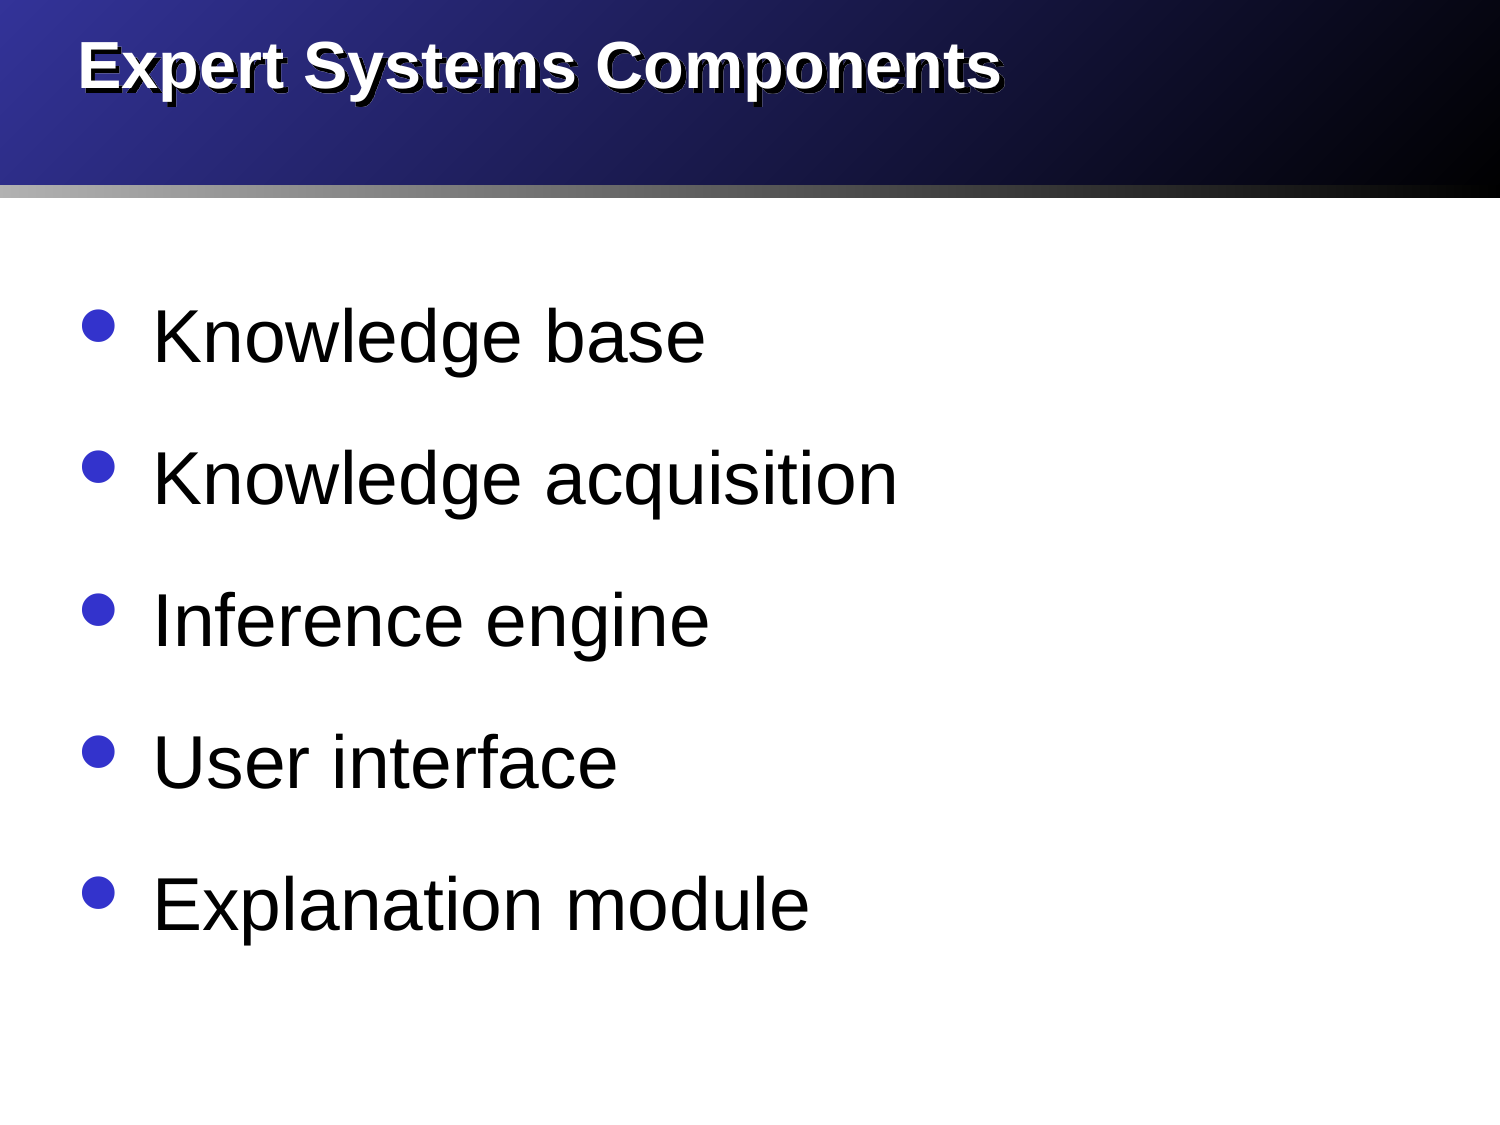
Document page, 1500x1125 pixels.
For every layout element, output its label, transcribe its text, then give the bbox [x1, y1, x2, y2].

list Knowledge base Knowledge acquisition Inference engine User interface Explanation module [62, 252, 1413, 1013]
title Expert Systems Components [62, 14, 1426, 165]
